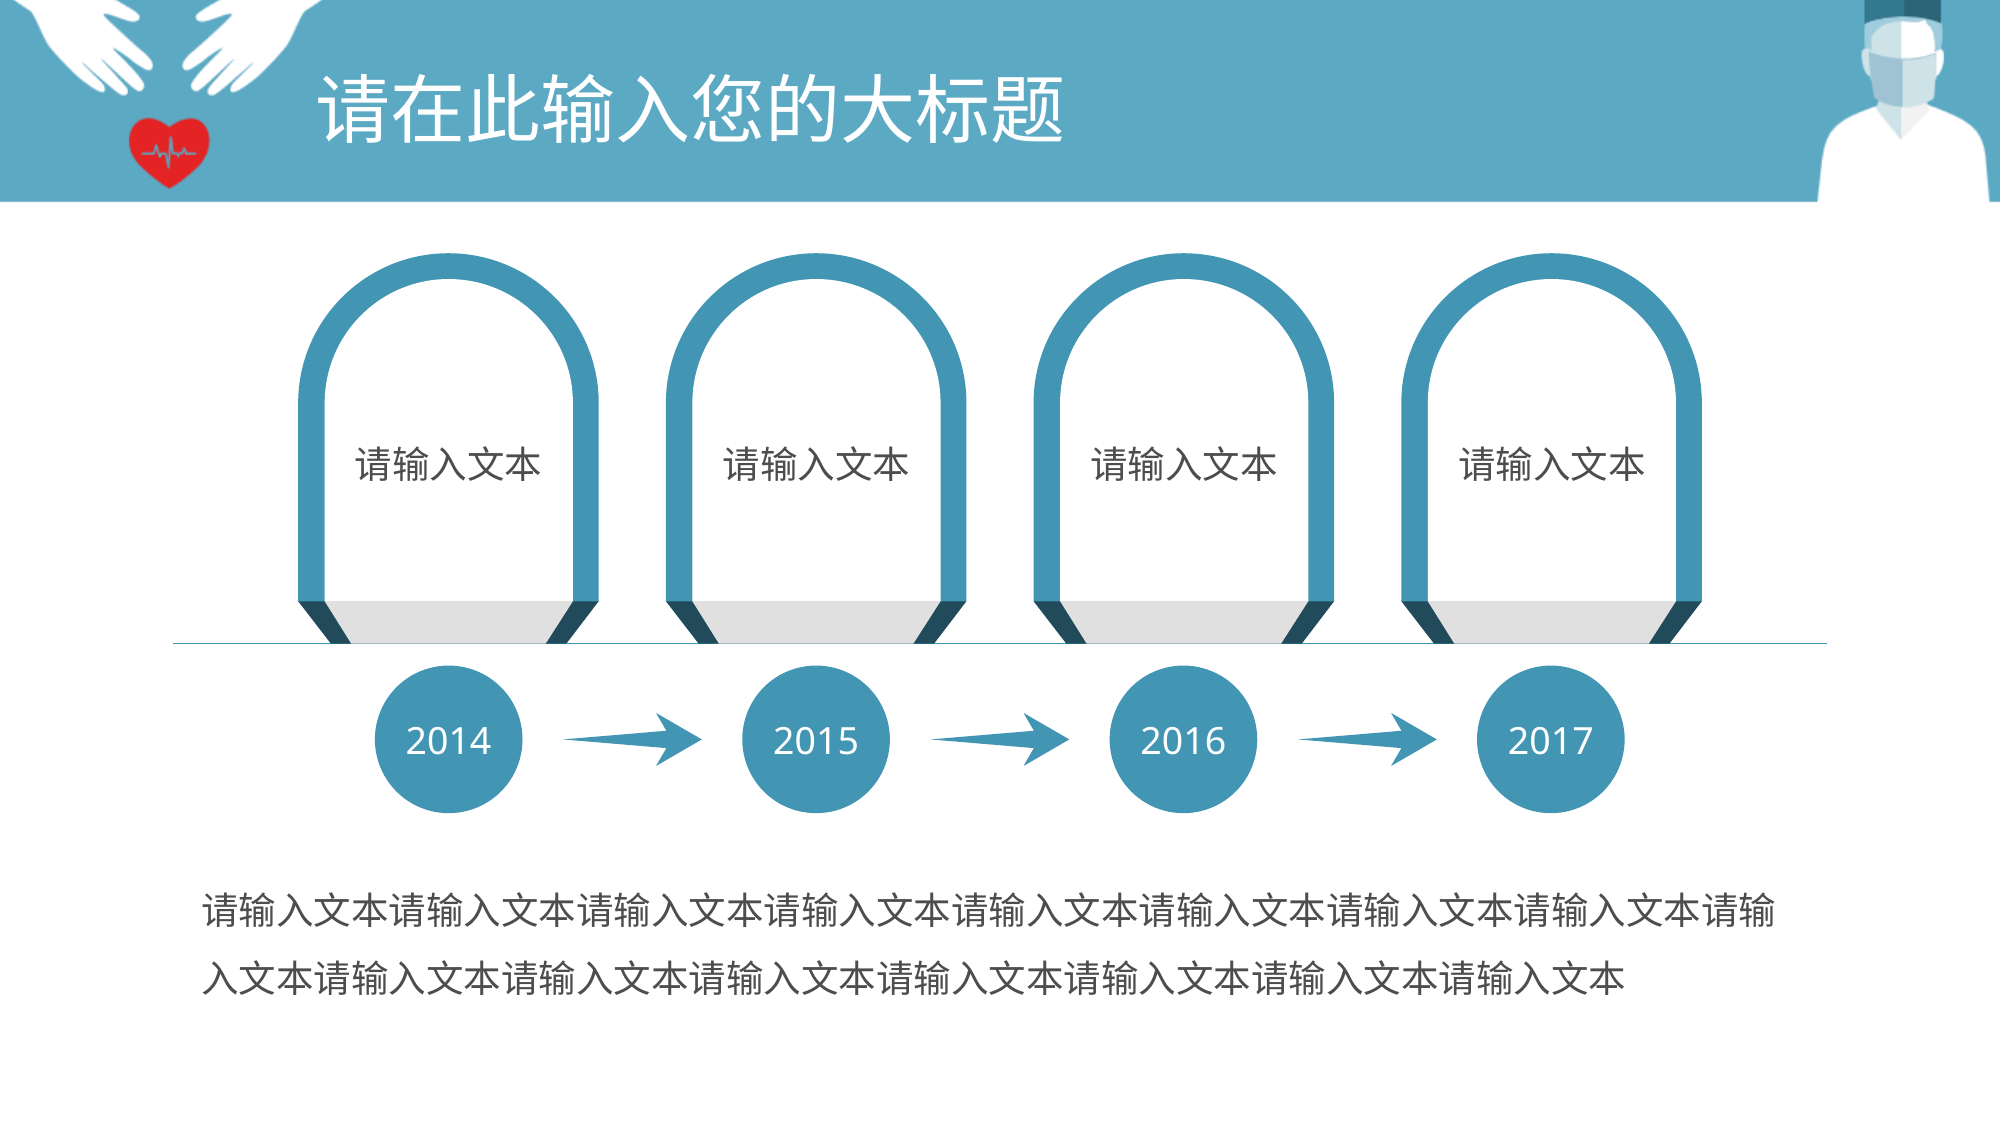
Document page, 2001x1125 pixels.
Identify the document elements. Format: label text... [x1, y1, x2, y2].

text_box [930, 711, 1072, 768]
text_box [1401, 602, 1453, 643]
text_box [1034, 602, 1085, 643]
text_box 请输入文本 [692, 279, 941, 601]
text_box [915, 602, 966, 643]
text_box [1650, 602, 1702, 643]
text_box [324, 601, 573, 643]
text_box [1427, 601, 1676, 643]
text_box [666, 602, 717, 643]
text_box [1060, 601, 1309, 643]
picture [0, 0, 2000, 1125]
text_box 请输入文本 [1060, 279, 1309, 601]
text_box 2015 [741, 664, 891, 815]
text_box [1298, 711, 1439, 768]
text_box 请输入文本请输入文本请输入文本请输入文本请输入文本请输入文本请输入文本请输入文本请输入文本请输入文本请输入文本请输入文本请输入文本请输入文本请输入文本请输入文本 [185, 854, 1815, 1010]
text_box [298, 602, 350, 643]
text_box [665, 253, 967, 602]
text_box [1283, 602, 1334, 643]
text_box [562, 711, 704, 768]
text_box [692, 601, 941, 643]
text_box [1401, 253, 1702, 602]
title 请在此输入您的大标题 [300, 44, 1771, 184]
text_box 2017 [1475, 664, 1626, 815]
text_box 2016 [1108, 664, 1259, 815]
text_box [1033, 253, 1335, 602]
text_box [547, 602, 599, 643]
text_box 请输入文本 [324, 279, 573, 601]
text_box 2014 [373, 664, 524, 815]
text_box [298, 253, 599, 602]
text_box 请输入文本 [1427, 279, 1676, 601]
